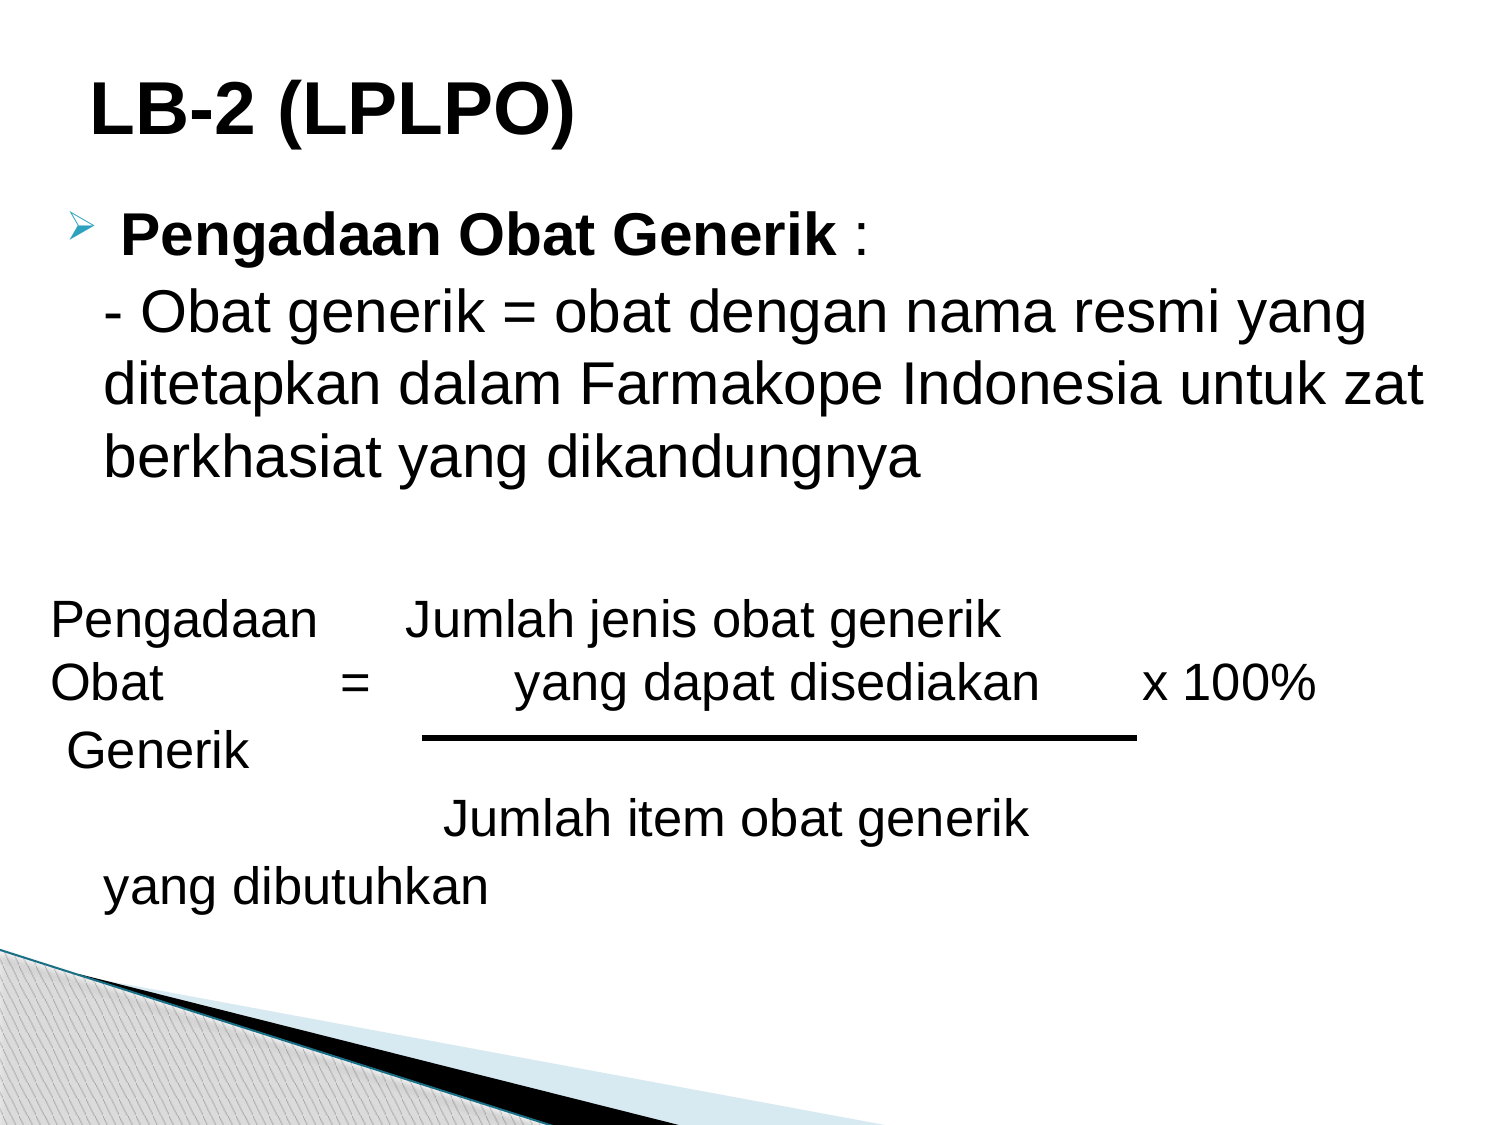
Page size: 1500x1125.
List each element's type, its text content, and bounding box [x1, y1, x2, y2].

title LB-2 (LPLPO) [75, 45, 1425, 164]
list Pengadaan Obat Generik : - Obat generik = obat dengan nama resmi yang ditetapkan dalam Farmakope Indonesia untuk zat berkhasiat yang dikandungnya Pengadaan Jumlah jenis obat generik Obat = yang dapat disediakan x 100% Generik Jumlah item obat generik yang dibutuhkan [35, 187, 1454, 1090]
